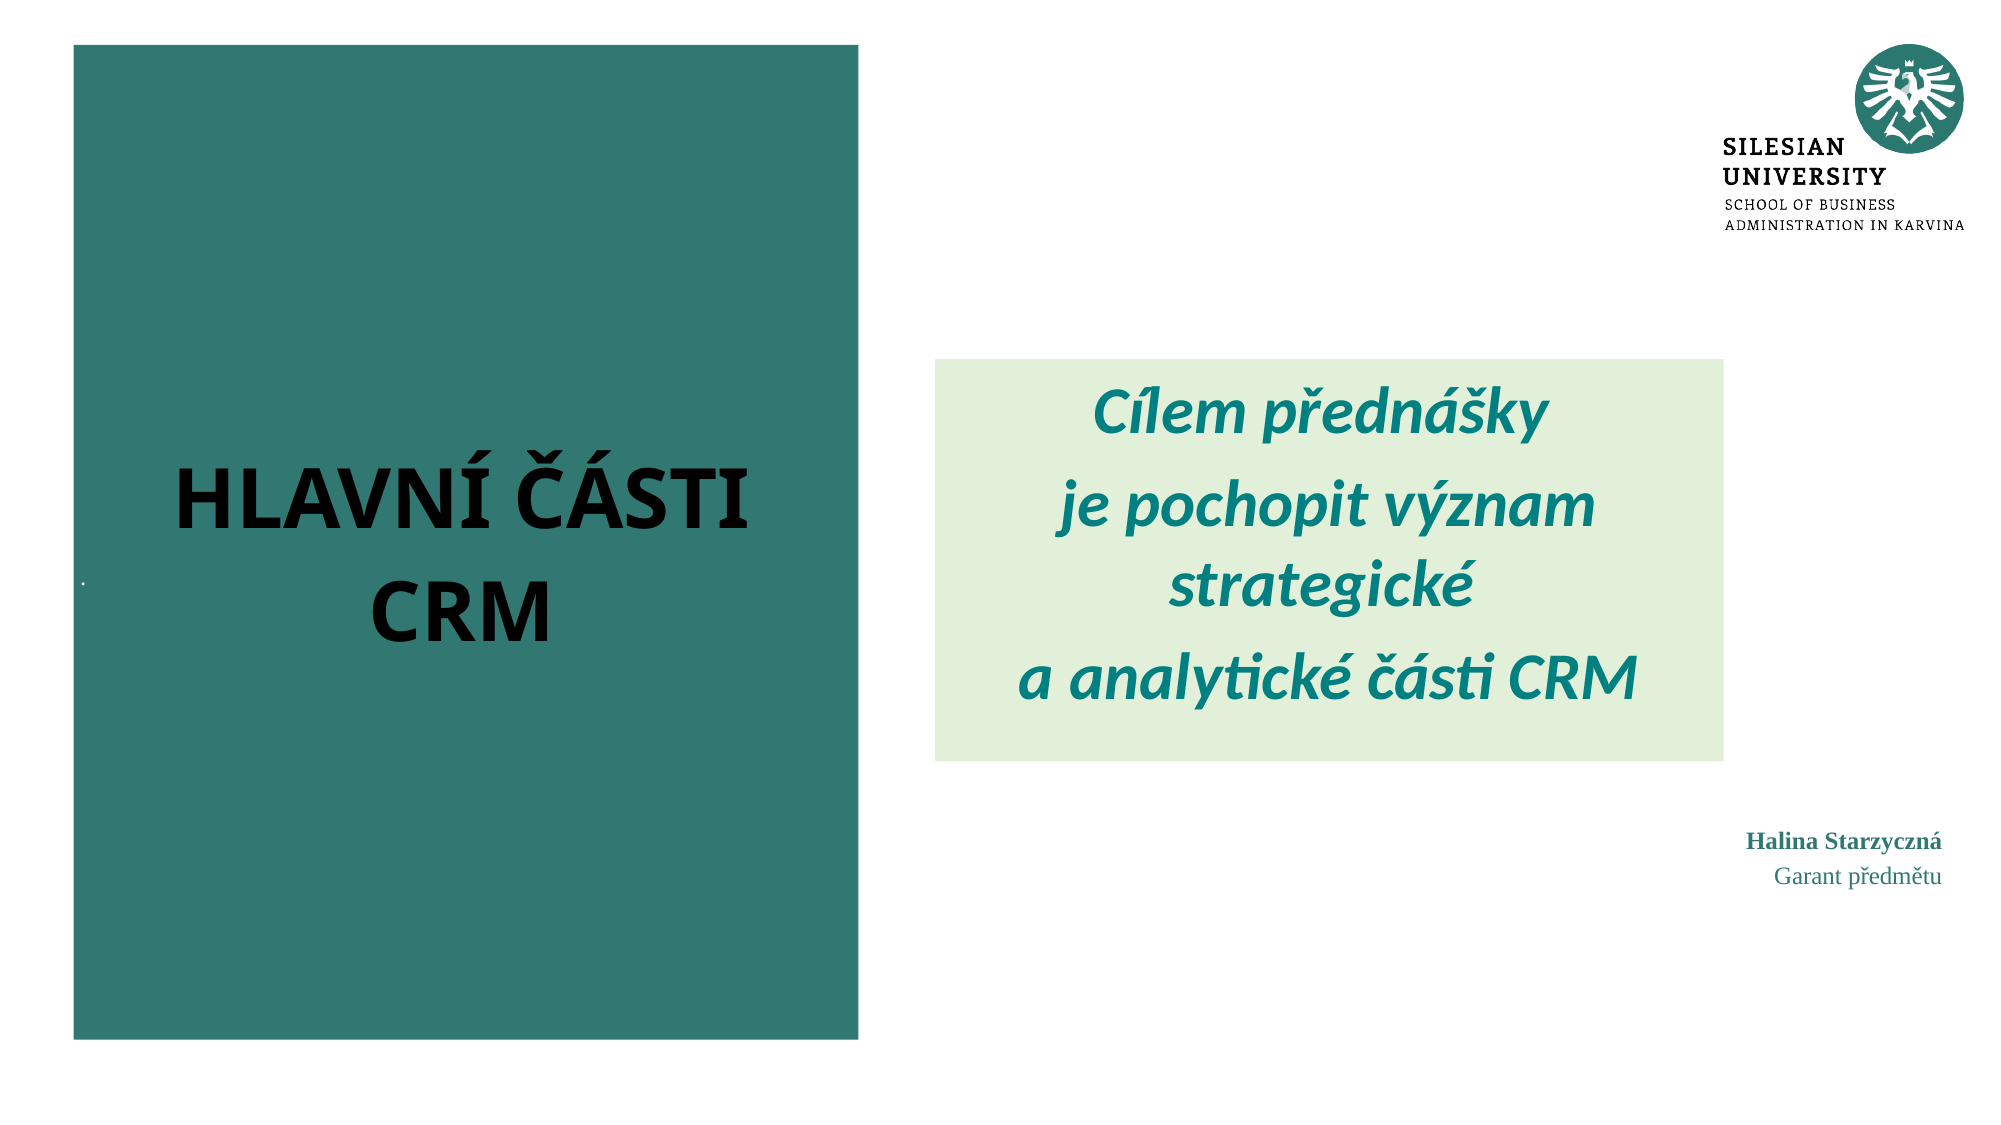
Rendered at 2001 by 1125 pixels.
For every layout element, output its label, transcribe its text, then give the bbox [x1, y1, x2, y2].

text_box HLAVNÍ ČÁSTI CRM [109, 204, 815, 488]
text_box . [65, 488, 859, 962]
text_box Halina Starzyczná Garant předmětu [1521, 814, 1963, 1067]
text_box [73, 44, 860, 1041]
text_box [41, 32, 786, 116]
text_box Cílem přednášky je pochopit význam strategické a analytické části CRM [935, 359, 1724, 762]
picture [1723, 44, 1964, 230]
